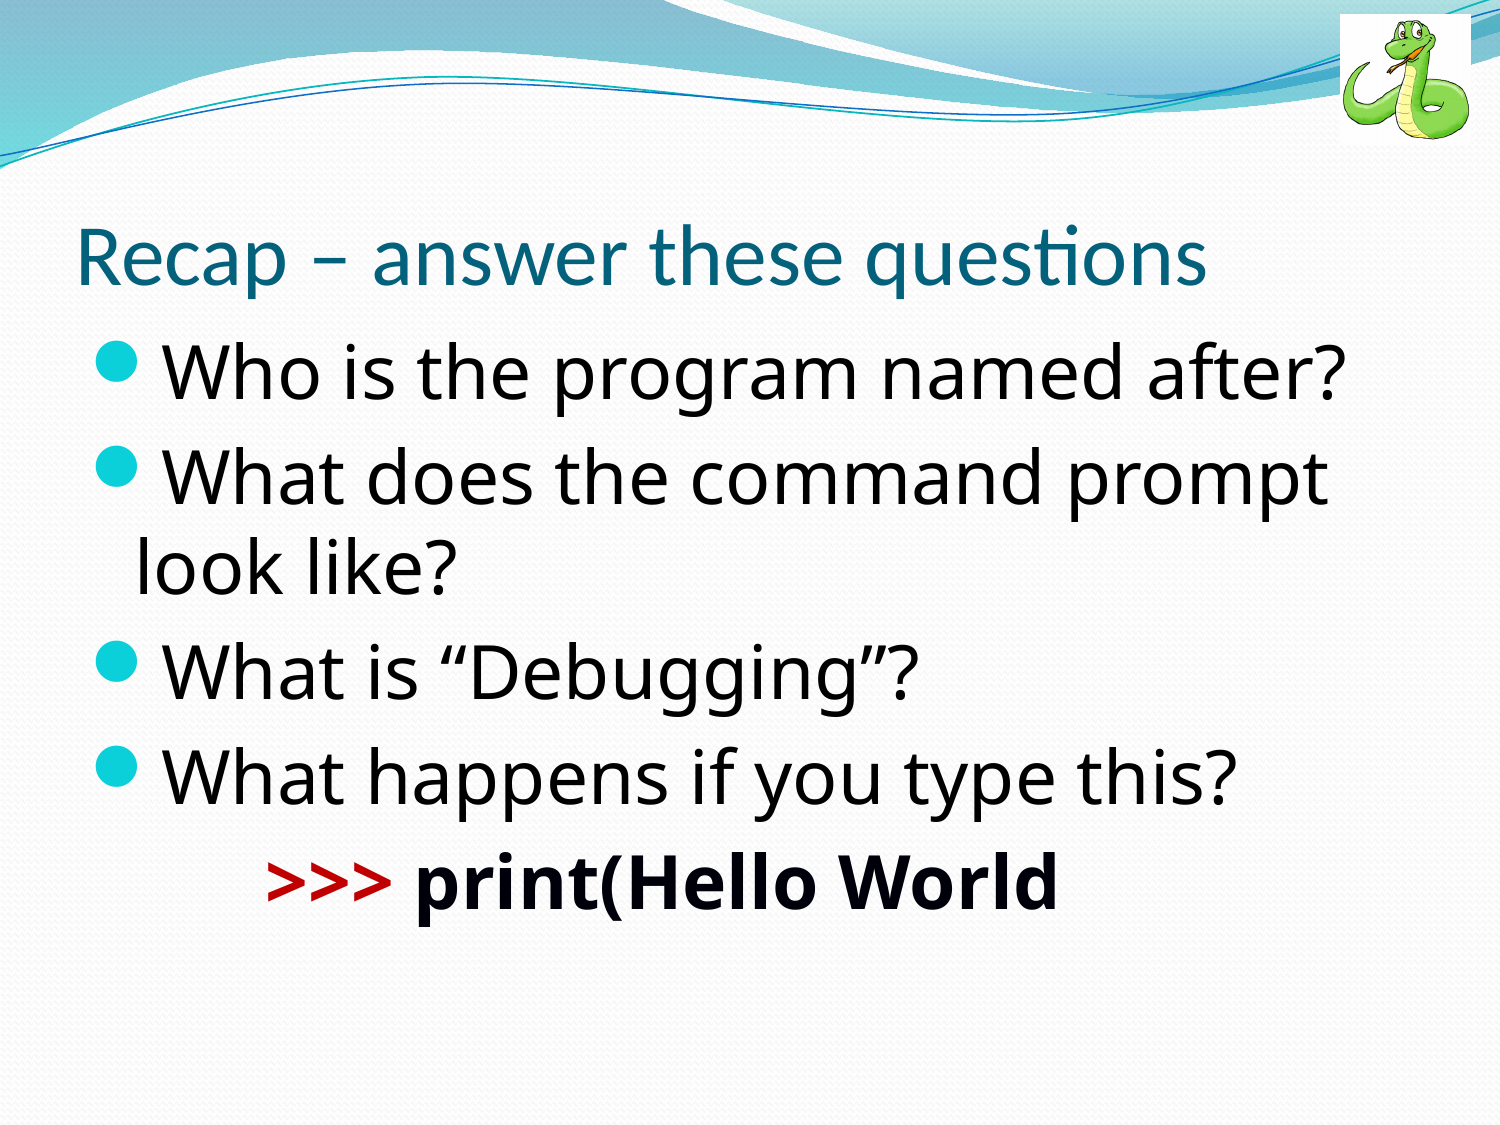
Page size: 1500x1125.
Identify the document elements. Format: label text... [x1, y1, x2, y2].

list Who is the program named after? What does the command prompt look like? What is “Debugging”? What happens if you type this? >>> print(Hello World [75, 317, 1425, 1038]
title Recap – answer these questions [75, 115, 1425, 303]
picture [1340, 14, 1471, 144]
